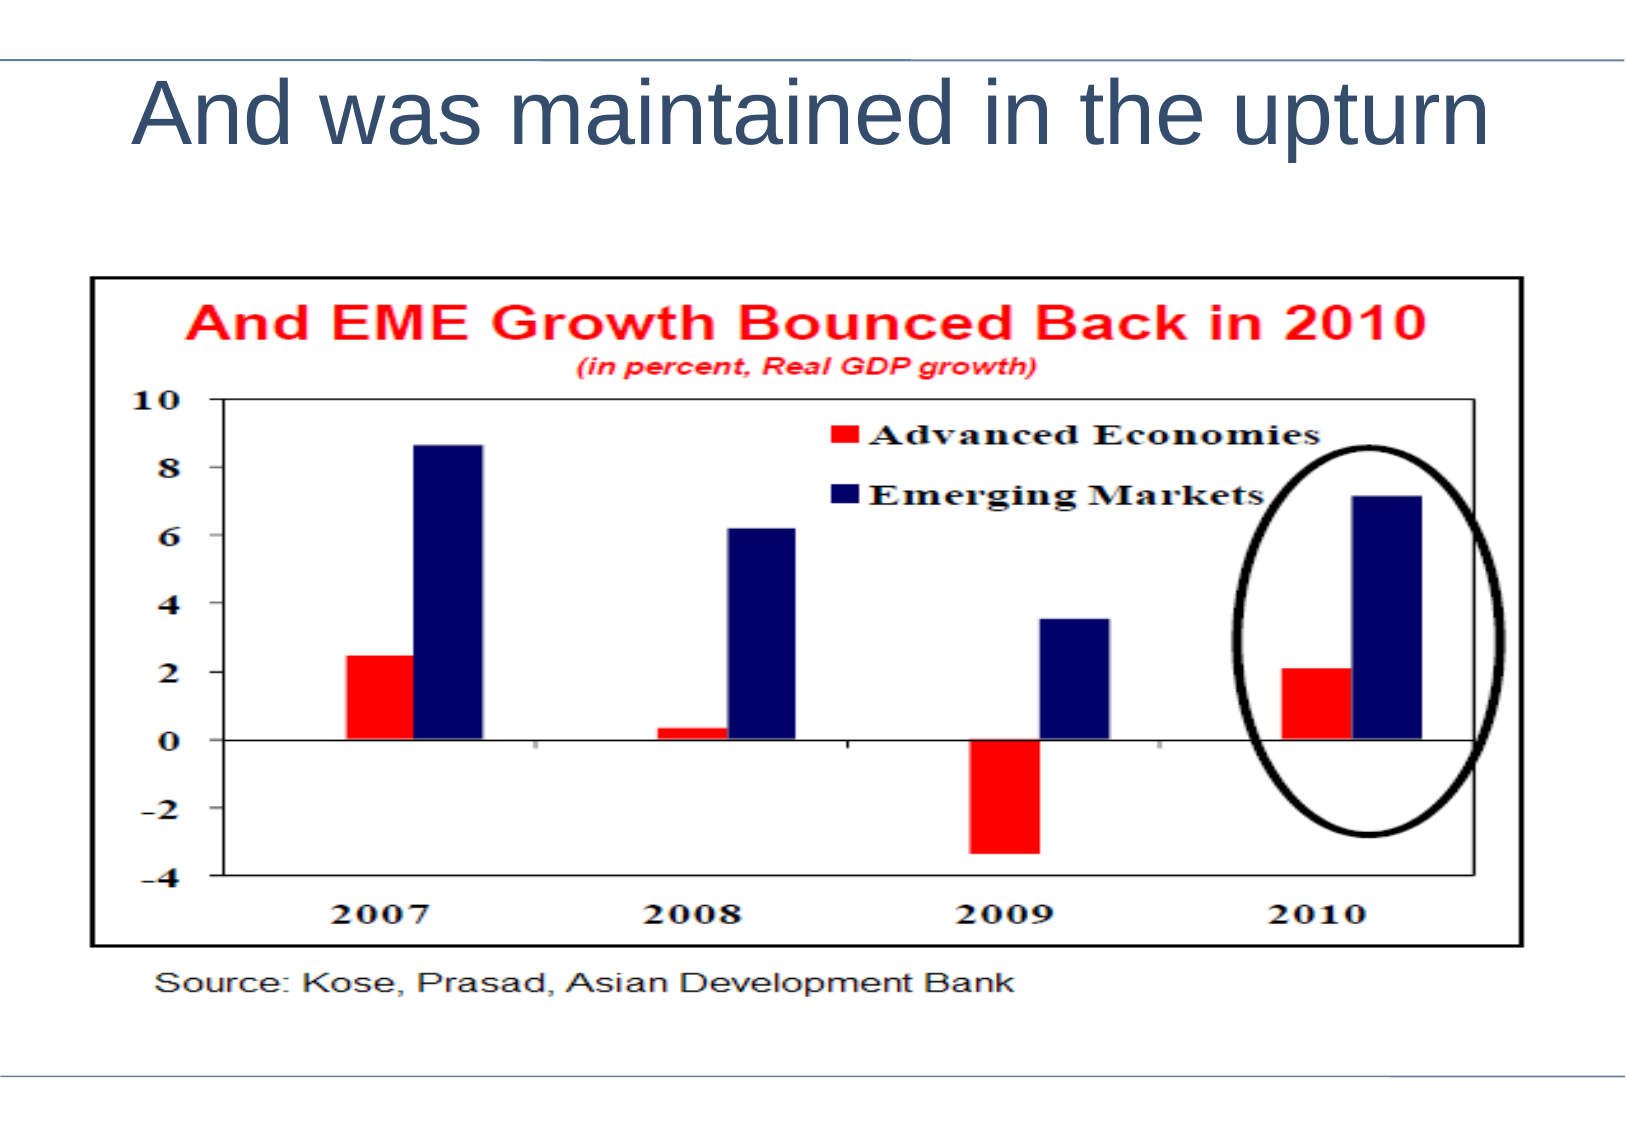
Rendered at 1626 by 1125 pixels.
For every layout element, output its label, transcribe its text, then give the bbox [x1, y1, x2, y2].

picture [83, 267, 1540, 1005]
title And was maintained in the upturn [81, 45, 1544, 233]
